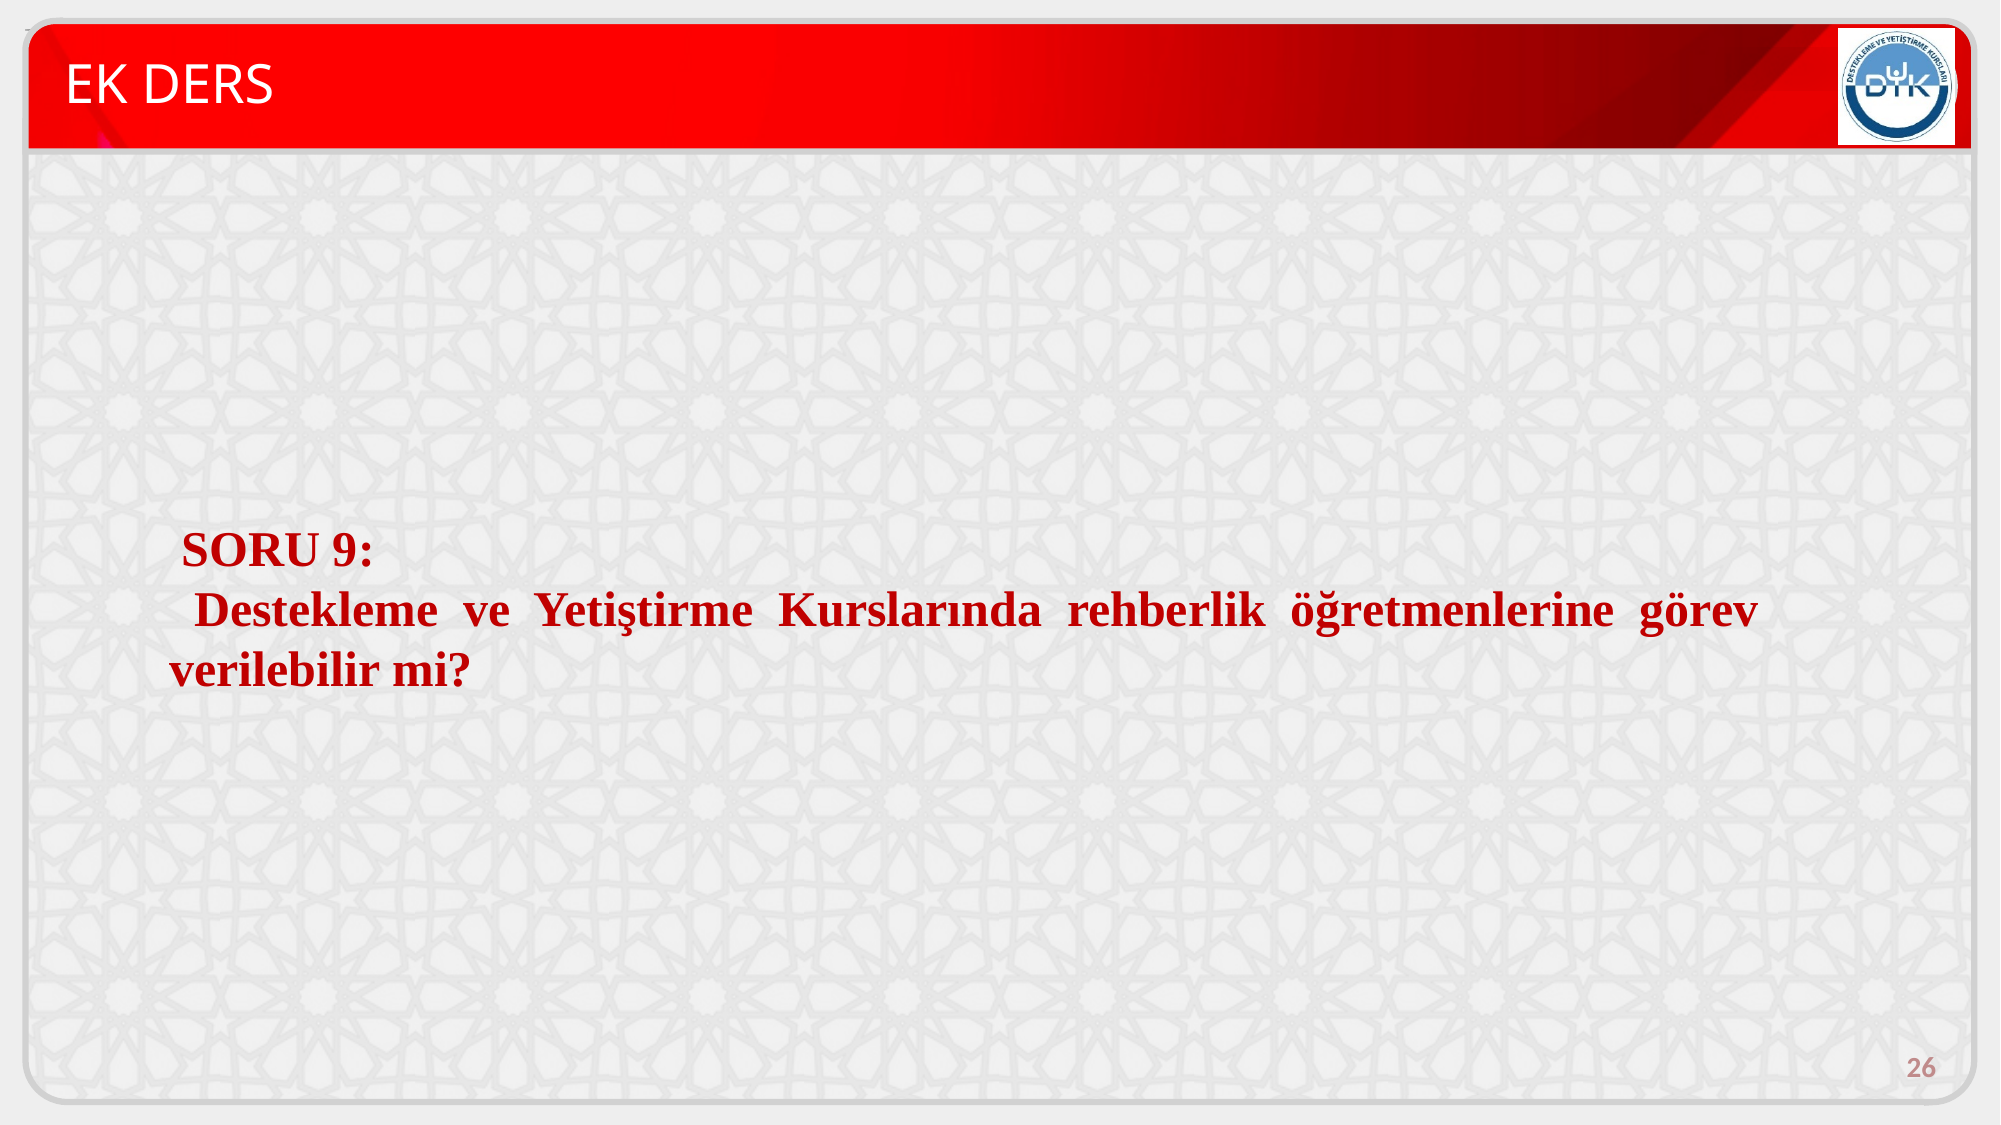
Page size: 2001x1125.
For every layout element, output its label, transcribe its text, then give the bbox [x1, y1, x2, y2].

picture [29, 25, 1971, 148]
slide_number 26 [1891, 1035, 1972, 1096]
title EK DERS [49, 49, 1775, 124]
text_box SORU 9: Destekleme ve Yetiştirme Kurslarında rehberlik öğretmenlerine görev verilebilir mi? [154, 509, 1775, 705]
